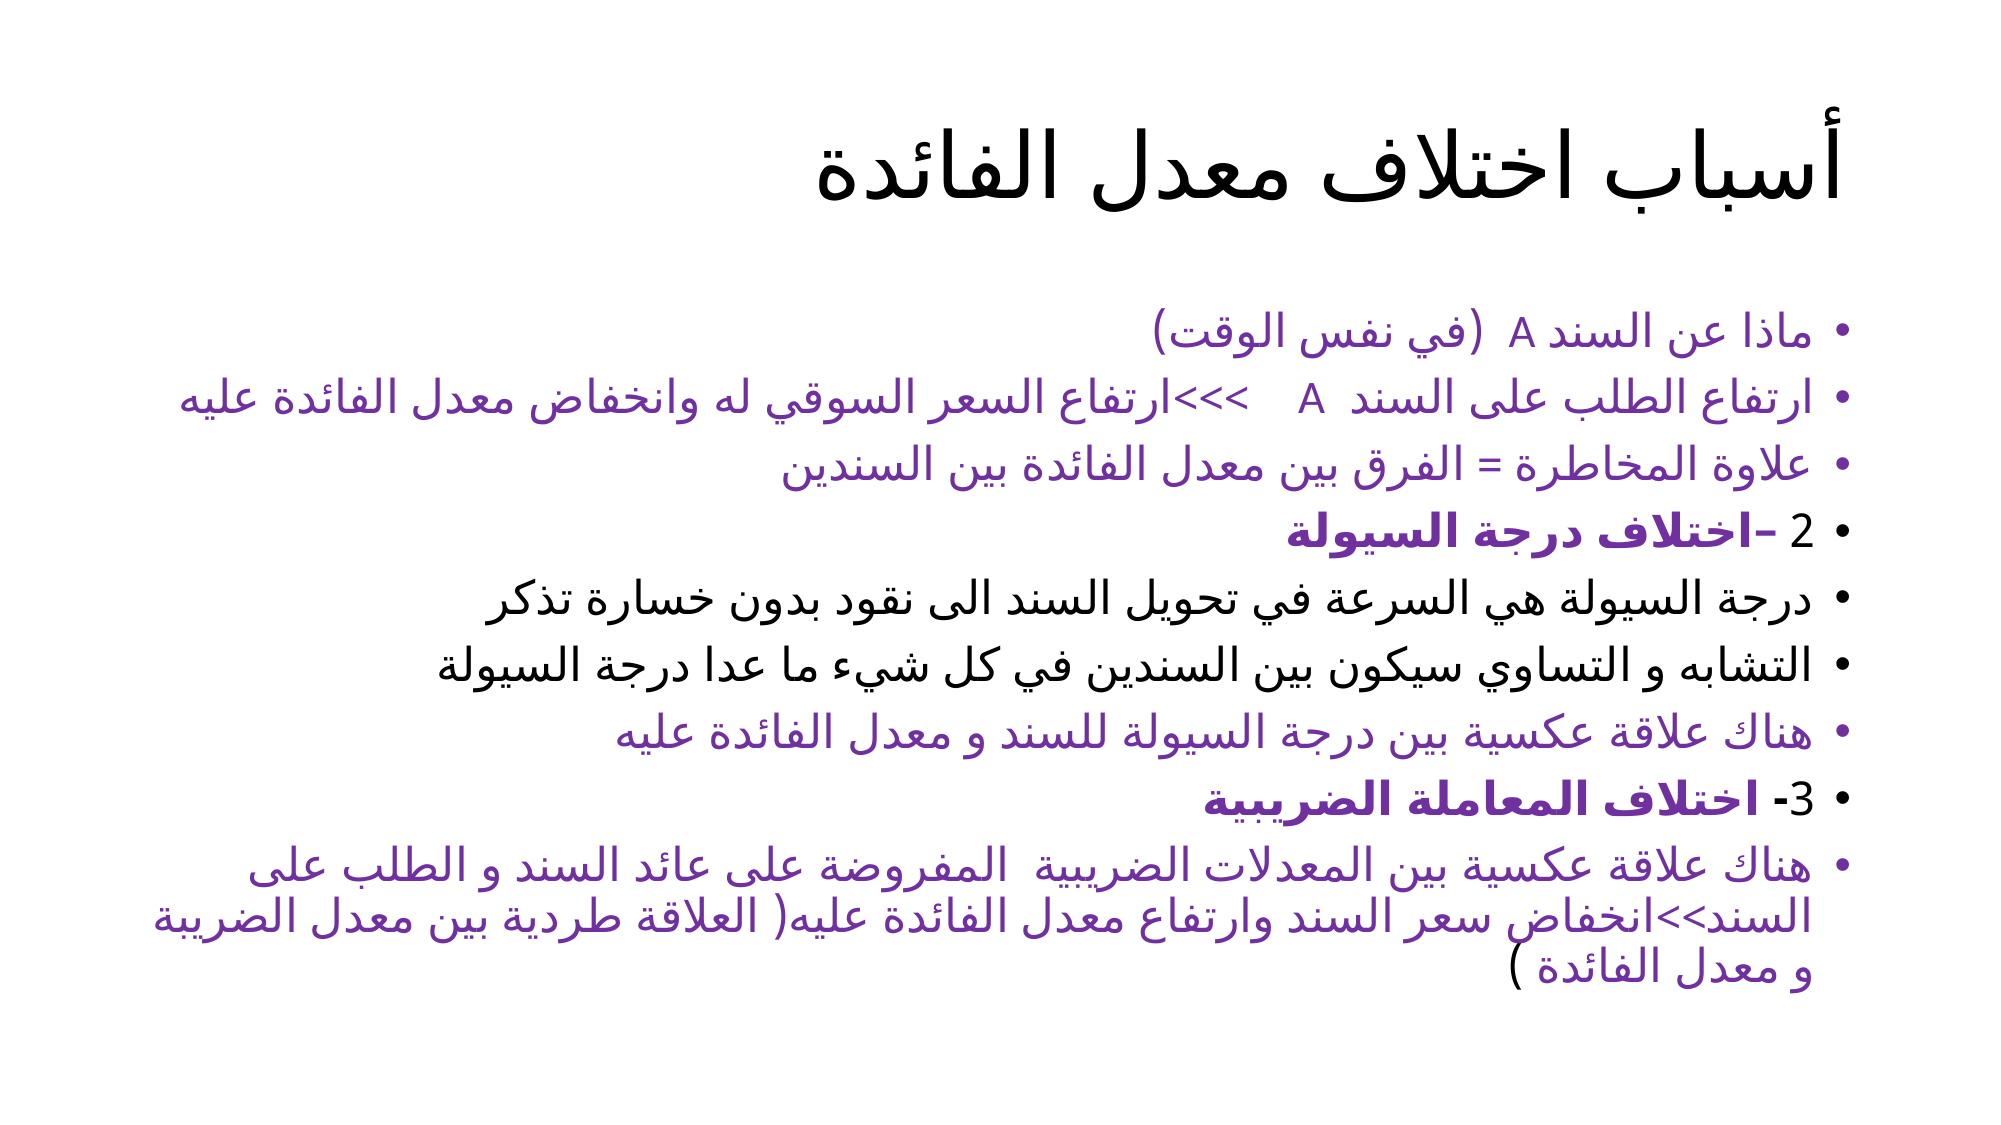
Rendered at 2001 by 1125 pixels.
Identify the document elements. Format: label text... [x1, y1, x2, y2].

title أسباب اختلاف معدل الفائدة [137, 59, 1863, 278]
list ماذا عن السند A (في نفس الوقت) ارتفاع الطلب على السند A >>>ارتفاع السعر السوقي له وانخفاض معدل الفائدة عليه علاوة المخاطرة = الفرق بين معدل الفائدة بين السندين 2 –اختلاف درجة السيولة درجة السيولة هي السرعة في تحويل السند الى نقود بدون خسارة تذكر التشابه و التساوي سيكون بين السندين في كل شيء ما عدا درجة السيولة هناك علاقة عكسية بين درجة السيولة للسند و معدل الفائدة عليه 3- اختلاف المعاملة الضريبية هناك علاقة عكسية بين المعدلات الضريبية المفروضة على عائد السند و الطلب على السند>>انخفاض سعر السند وارتفاع معدل الفائدة عليه( العلاقة طردية بين معدل الضريبة و معدل الفائدة ) [137, 299, 1863, 1014]
